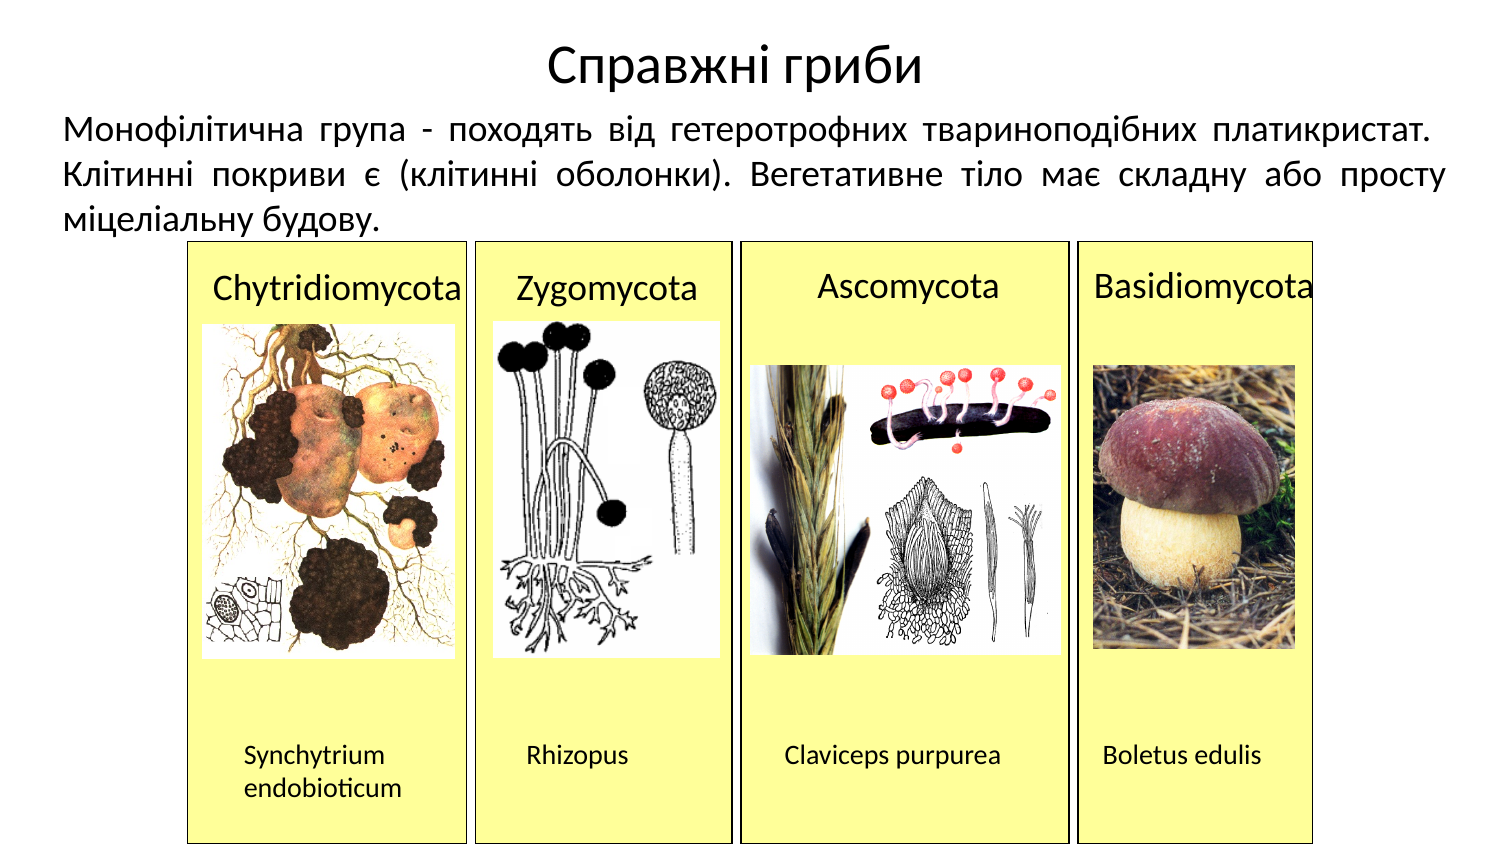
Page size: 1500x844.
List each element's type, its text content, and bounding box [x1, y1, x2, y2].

picture [202, 324, 455, 659]
text_box Synchytrium endobioticum [229, 728, 418, 811]
text_box [187, 247, 467, 844]
text_box Basidiomycota [1078, 253, 1330, 314]
text_box Ascomycota [802, 253, 1016, 314]
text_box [1093, 365, 1295, 649]
text_box Монофілітична група - походять від гетеротрофних твариноподібних платикристат. Клітинні покриви є (клітинні оболонки). Вегетативне тіло має складну або просту міцеліальну будову. [47, 96, 1463, 247]
text_box Zygomycota [501, 255, 714, 316]
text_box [749, 365, 1061, 655]
text_box Справжні гриби [532, 20, 940, 96]
text_box [475, 247, 733, 844]
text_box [493, 320, 720, 658]
text_box Rhizopus [511, 728, 644, 778]
text_box Chytridiomycota [198, 256, 478, 316]
text_box Boletus edulis [1087, 728, 1277, 778]
text_box [741, 247, 1069, 844]
text_box [1077, 247, 1313, 844]
text_box Claviceps purpurea [769, 728, 1017, 778]
